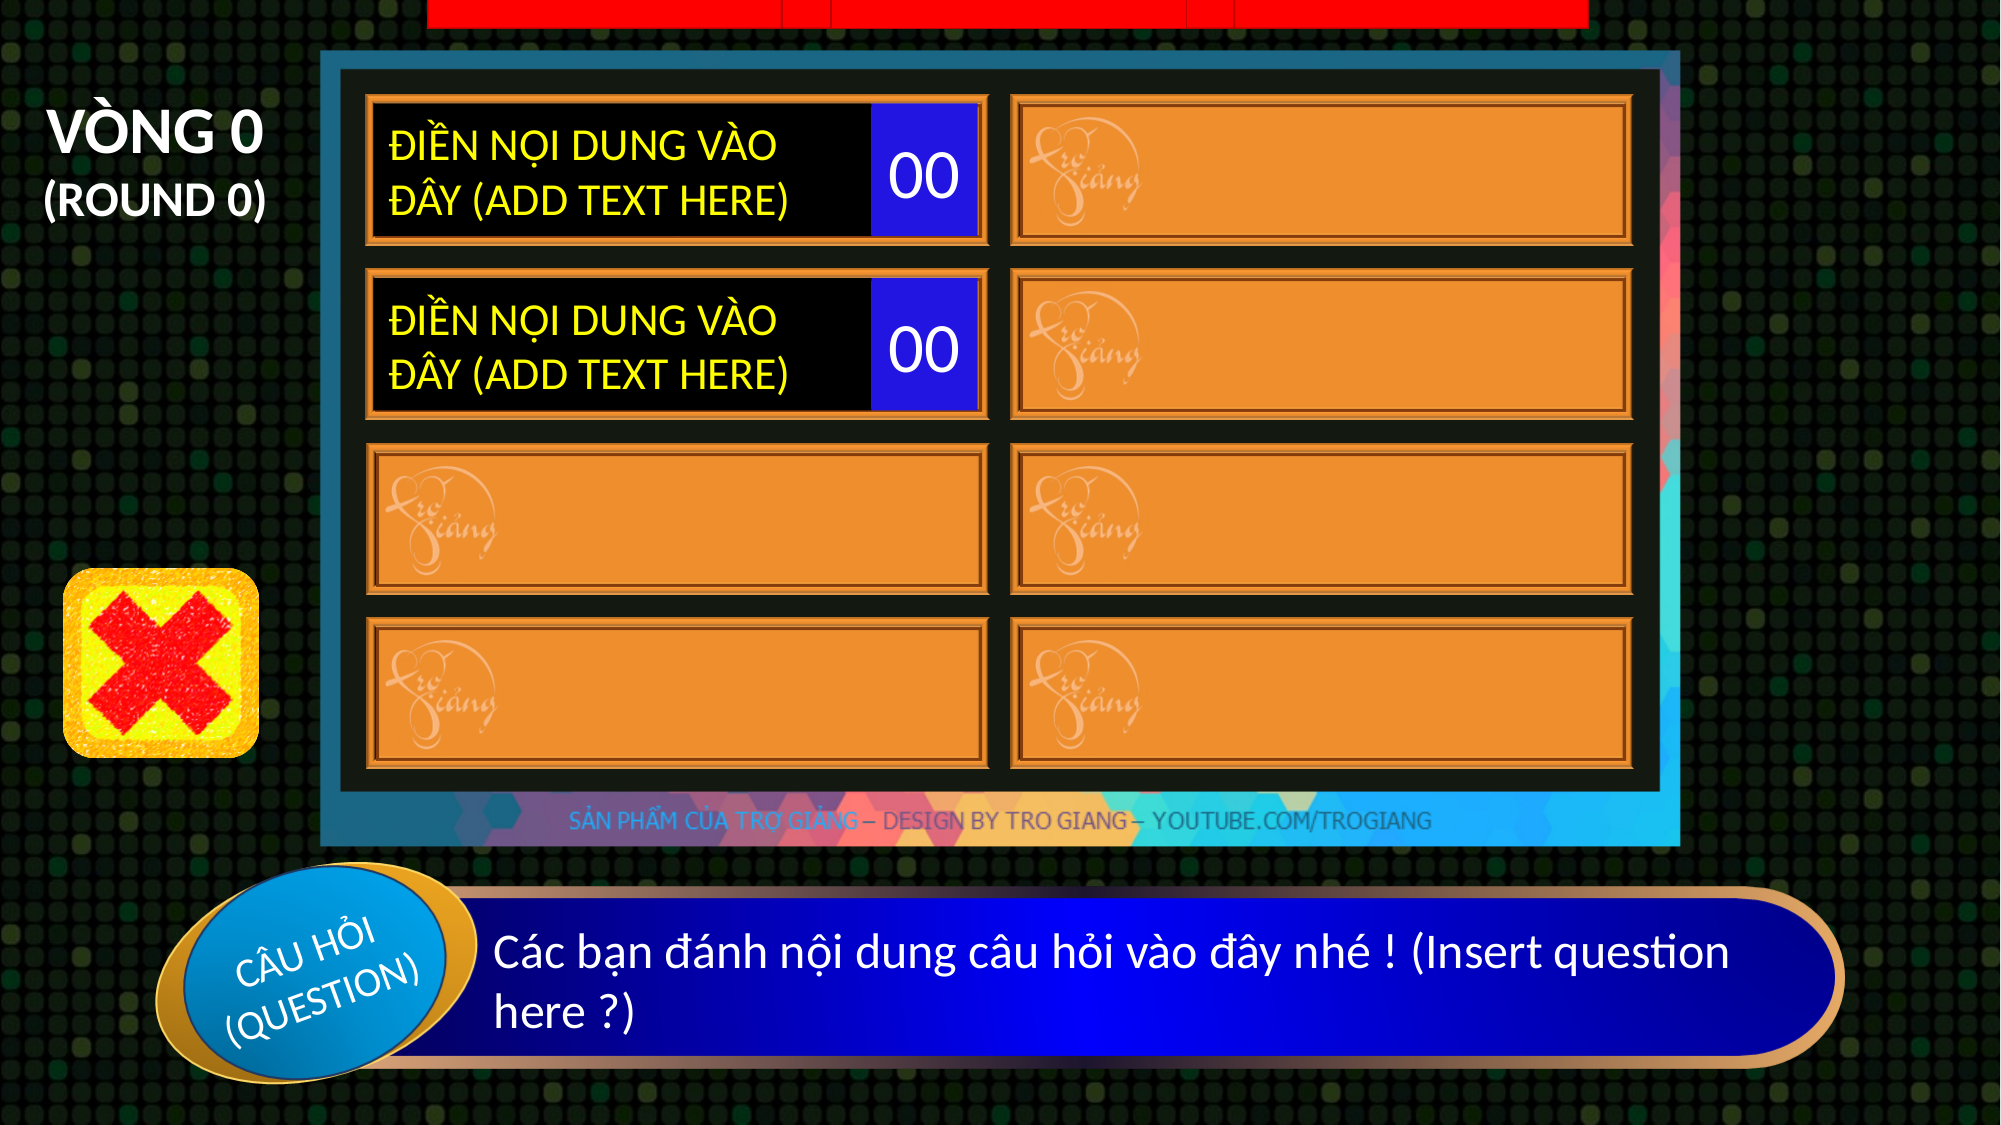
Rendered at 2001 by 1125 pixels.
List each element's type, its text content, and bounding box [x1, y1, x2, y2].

picture [0, 0, 2001, 1125]
text_box VÒNG 0 (ROUND 0) [27, 79, 284, 235]
